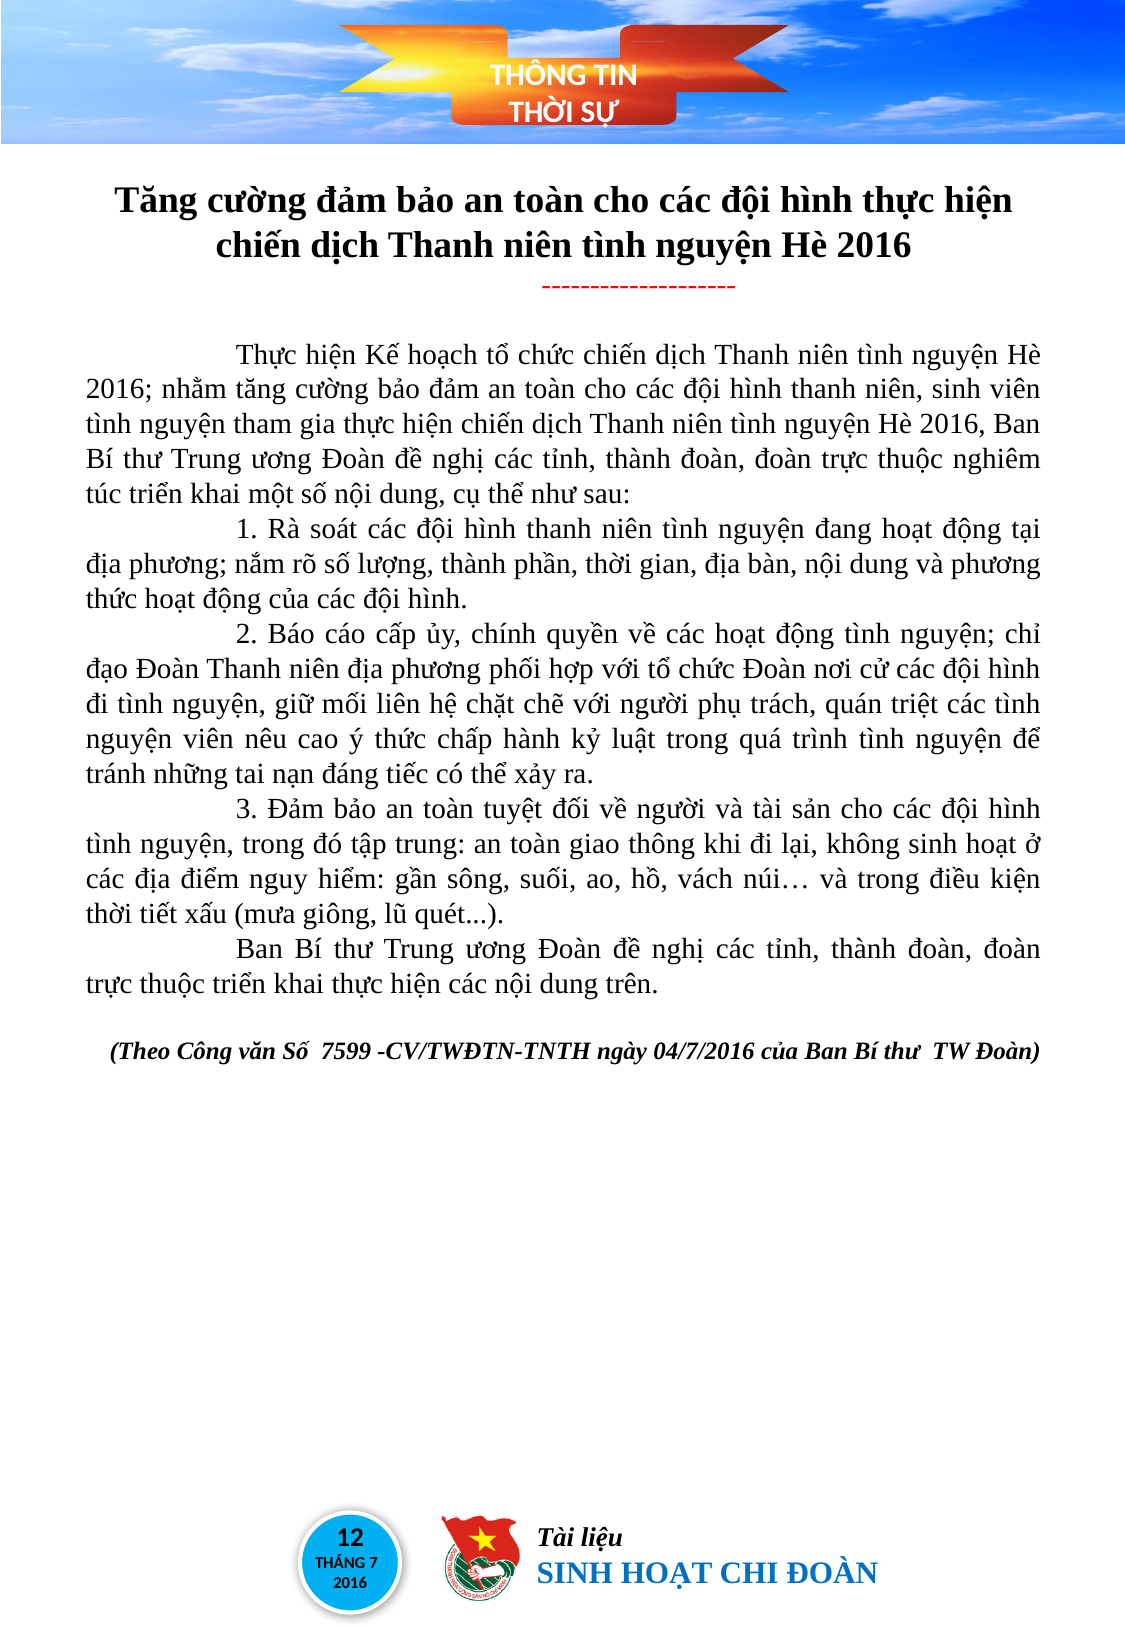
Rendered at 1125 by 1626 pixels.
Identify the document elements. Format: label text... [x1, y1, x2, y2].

text_box [331, 1611, 369, 1615]
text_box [287, 1512, 1085, 1604]
text_box Tăng cường đảm bảo an toàn cho các đội hình thực hiện chiến dịch Thanh niên tình nguyện Hè 2016 -------------------- Thực hiện Kế hoạch tổ chức chiến dịch Thanh niên tình nguyện Hè 2016; nhằm tăng cường bảo đảm an toàn cho các đội hình thanh niên, sinh viên tình nguyện tham gia thực hiện chiến dịch Thanh niên tình nguyện Hè 2016, Ban Bí thư Trung ương Đoàn đề nghị các tỉnh, thành đoàn, đoàn trực thuộc nghiêm túc triển khai một số nội dung, cụ thể như sau: 1. Rà soát các đội hình thanh niên tình nguyện đang hoạt động tại địa phương; nắm rõ số lượng, thành phần, thời gian, địa bàn, nội dung và phương thức hoạt động của các đội hình. 2. Báo cáo cấp ủy, chính quyền về các hoạt động tình nguyện; chỉ đạo Đoàn Thanh niên địa phương phối hợp với tổ chức Đoàn nơi cử các đội hình đi tình nguyện, giữ mối liên hệ chặt chẽ với người phụ trách, quán triệt các tình nguyện viên nêu cao ý thức chấp hành kỷ luật trong quá trình tình nguyện để tránh những tai nạn đáng tiếc có thể xảy ra. 3. Đảm bảo an toàn tuyệt đối về người và tài sản cho các đội hình tình nguyện, trong đó tập trung: an toàn giao thông khi đi lại, không sinh hoạt ở các địa điểm nguy hiểm: gần sông, suối, ao, hồ, vách núi… và trong điều kiện thời tiết xấu (mưa giông, lũ quét...). Ban Bí thư Trung ương Đoàn đề nghị các tỉnh, thành đoàn, đoàn trực thuộc triển khai thực hiện các nội dung trên. (Theo Công văn Số 7599 -CV/TWĐTN-TNTH ngày 04/7/2016 của Ban Bí thư TW Đoàn) [85, 174, 1043, 1249]
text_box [1, 0, 1125, 145]
